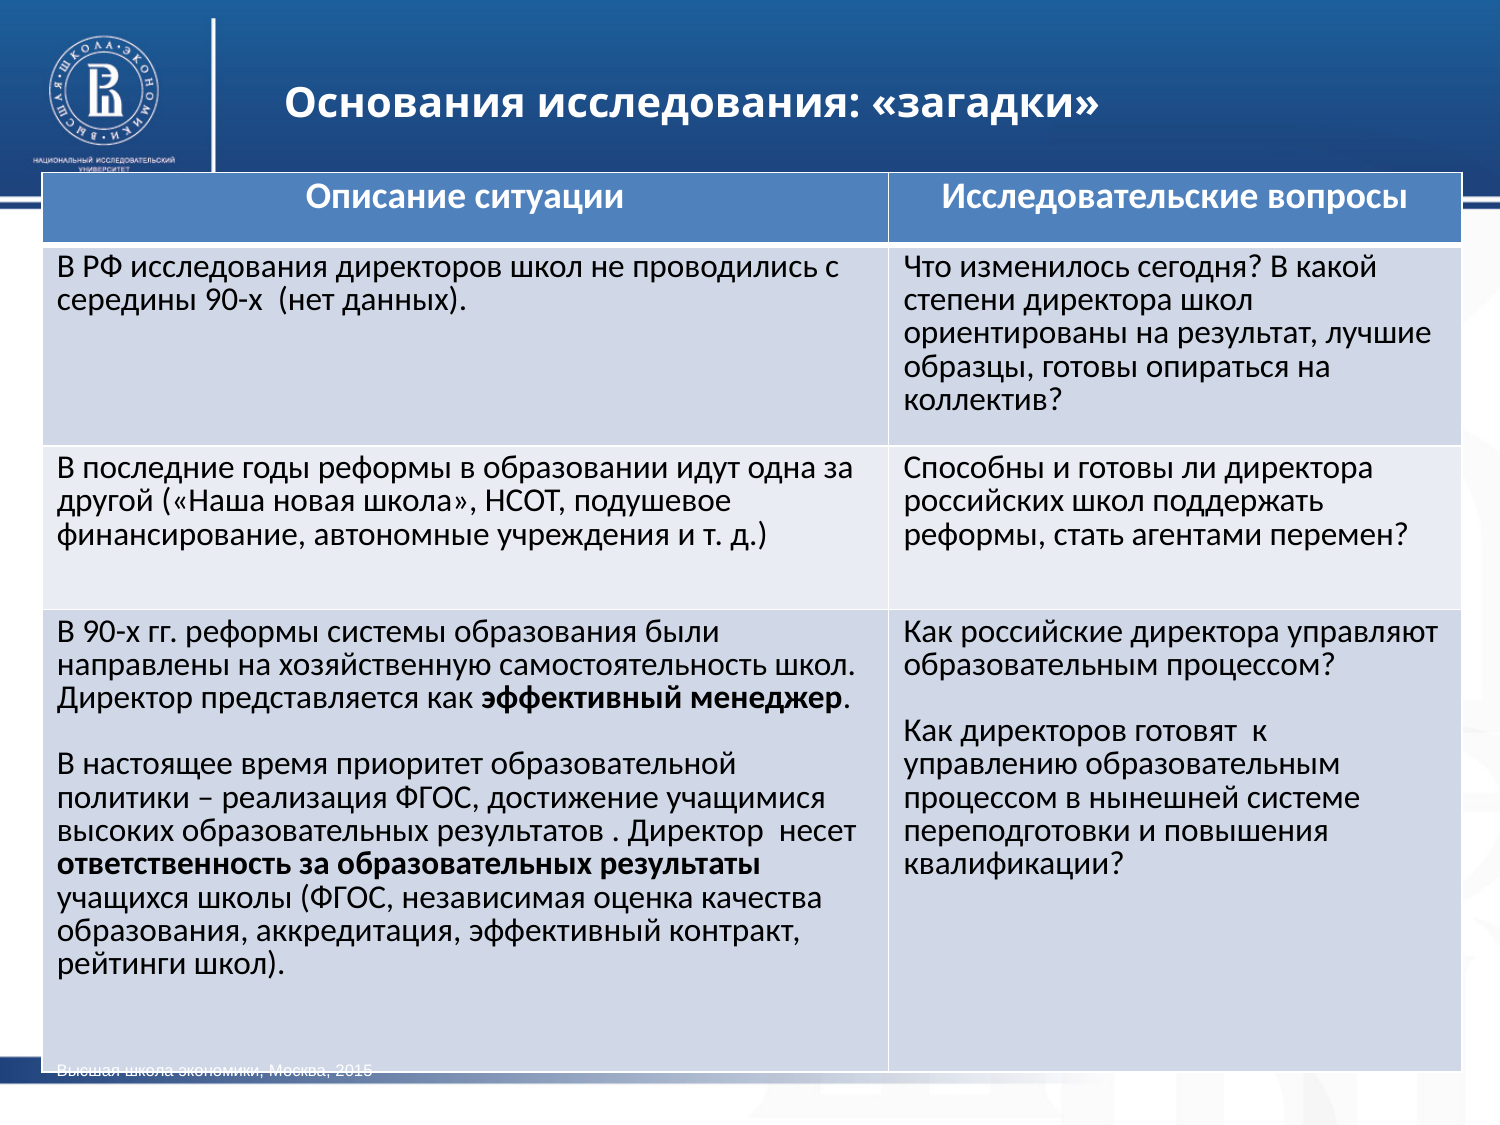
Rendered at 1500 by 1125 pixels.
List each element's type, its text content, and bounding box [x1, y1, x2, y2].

table_cell Способны и готовы ли директора российских школ поддержать реформы, стать агентами перемен? [889, 447, 1461, 609]
table_cell В последние годы реформы в образовании идут одна за другой («Наша новая школа», НСОТ, подушевое финансирование, автономные учреждения и т. д.) [43, 447, 888, 609]
table_header Описание ситуации [43, 173, 888, 242]
table_cell Как российские директора управляют образовательным процессом? Как директоров готовят к управлению образовательным процессом в нынешней системе переподготовки и повышения квалификации? [889, 610, 1461, 1071]
table_header Исследовательские вопросы [889, 173, 1461, 242]
picture [0, 0, 1500, 1125]
table_cell В 90-х гг. реформы системы образования были направлены на хозяйственную самостоятельность школ. Директор представляется как эффективный менеджер. В настоящее время приоритет образовательной политики – реализация ФГОС, достижение учащимися высоких образовательных результатов . Директор несет ответственность за образовательных результаты учащихся школы (ФГОС, независимая оценка качества образования, аккредитация, эффективный контракт, рейтинги школ). [43, 610, 888, 1071]
table_cell Что изменилось сегодня? В какой степени директора школ ориентированы на результат, лучшие образцы, готовы опираться на коллектив? [889, 248, 1461, 445]
text_box Высшая школа экономики, Москва, 2015 [41, 1052, 722, 1093]
table_cell В РФ исследования директоров школ не проводились с середины 90-х (нет данных). [43, 248, 888, 445]
text_box Основания исследования: «загадки» [269, 30, 1463, 171]
